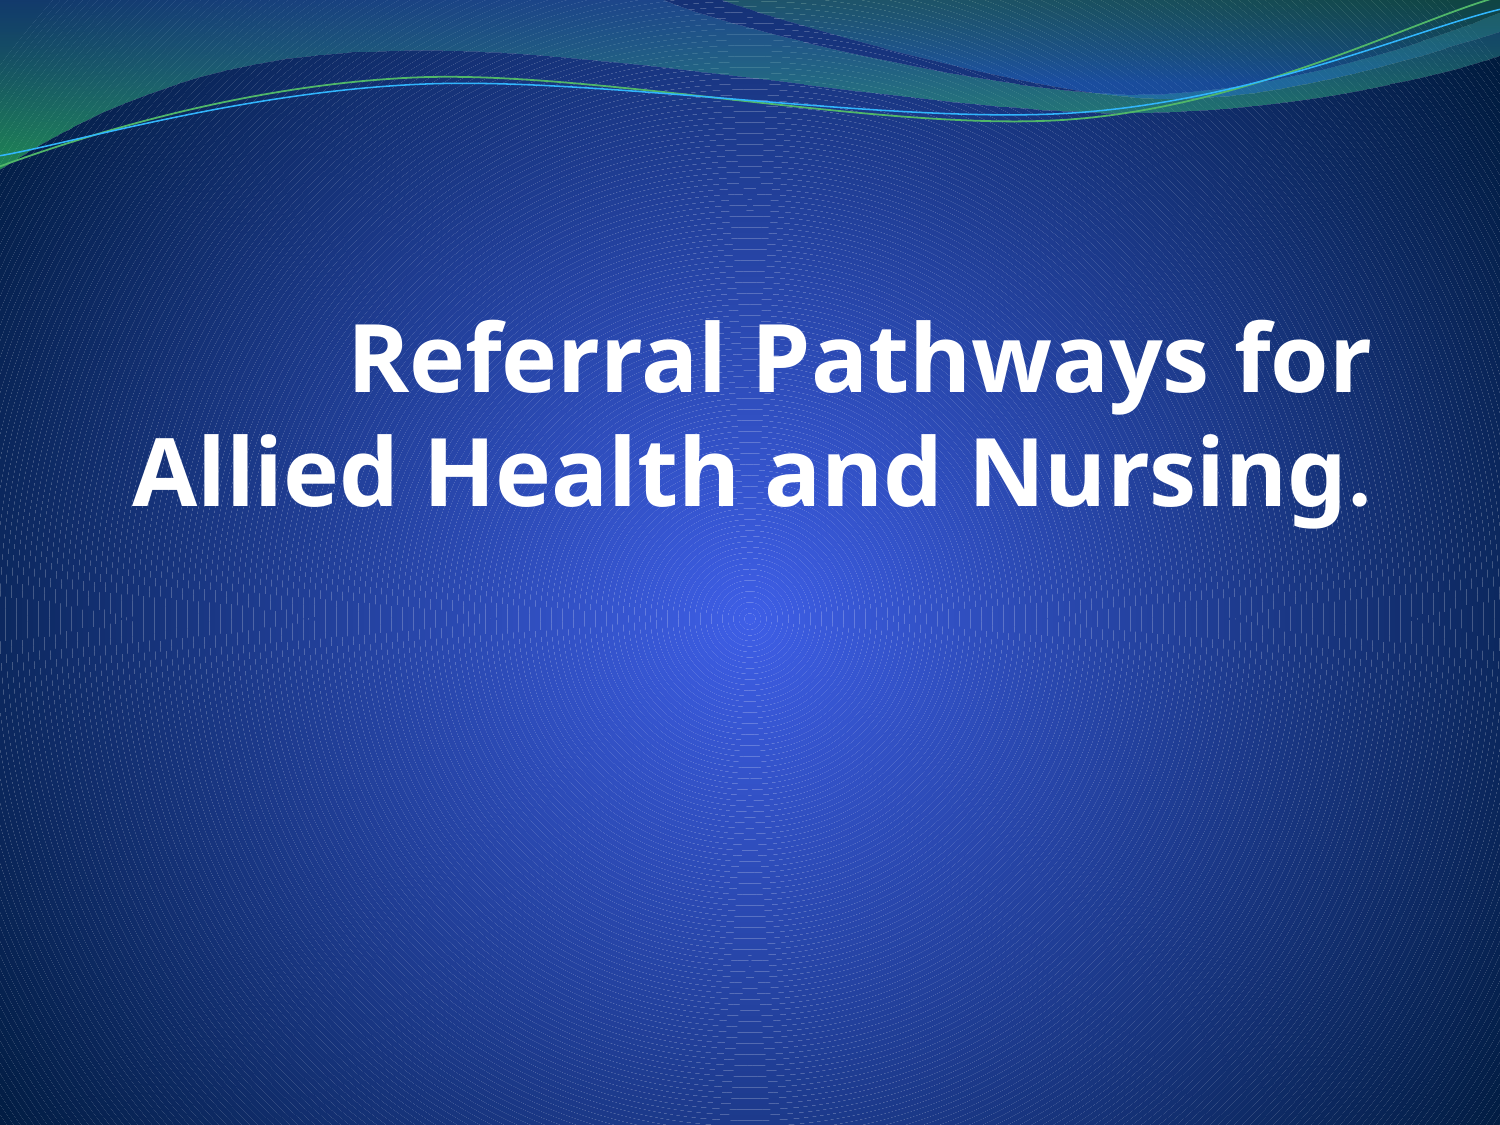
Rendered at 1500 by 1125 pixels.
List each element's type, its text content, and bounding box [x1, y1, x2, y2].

title Referral Pathways for Allied Health and Nursing. [87, 224, 1376, 525]
